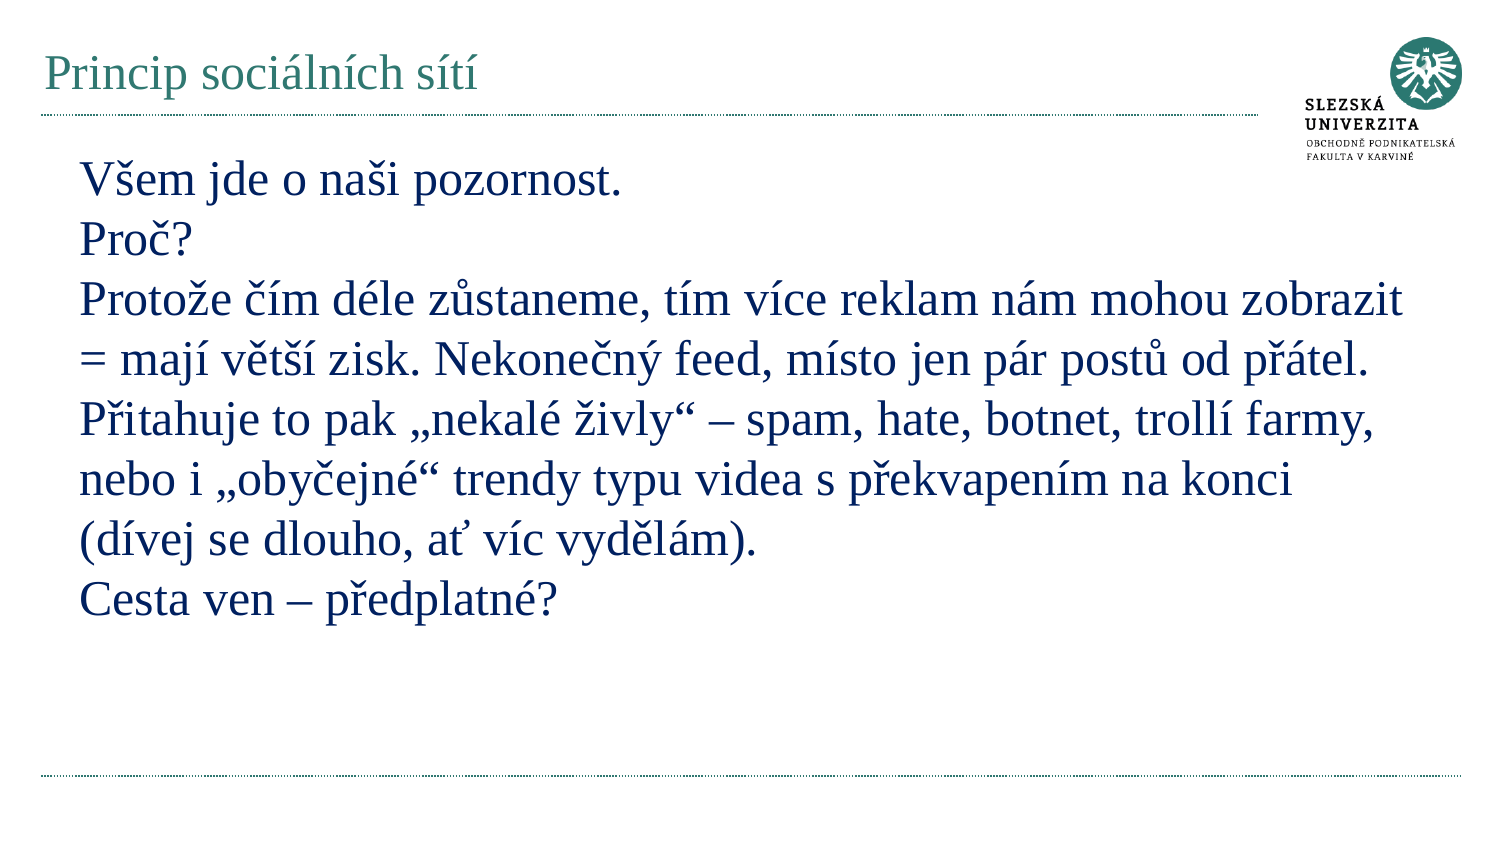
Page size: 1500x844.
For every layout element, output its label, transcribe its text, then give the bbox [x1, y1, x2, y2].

title Princip sociálních sítí [29, 32, 904, 116]
list Všem jde o naši pozornost. Proč? Protože čím déle zůstaneme, tím více reklam nám mohou zobrazit = mají větší zisk. Nekonečný feed, místo jen pár postů od přátel. Přitahuje to pak „nekalé živly“ – spam, hate, botnet, trollí farmy, nebo i „obyčejné“ trendy typu videa s překvapením na konci (dívej se dlouho, ať víc vydělám). Cesta ven – předplatné? [64, 138, 1424, 635]
picture [1305, 37, 1462, 160]
